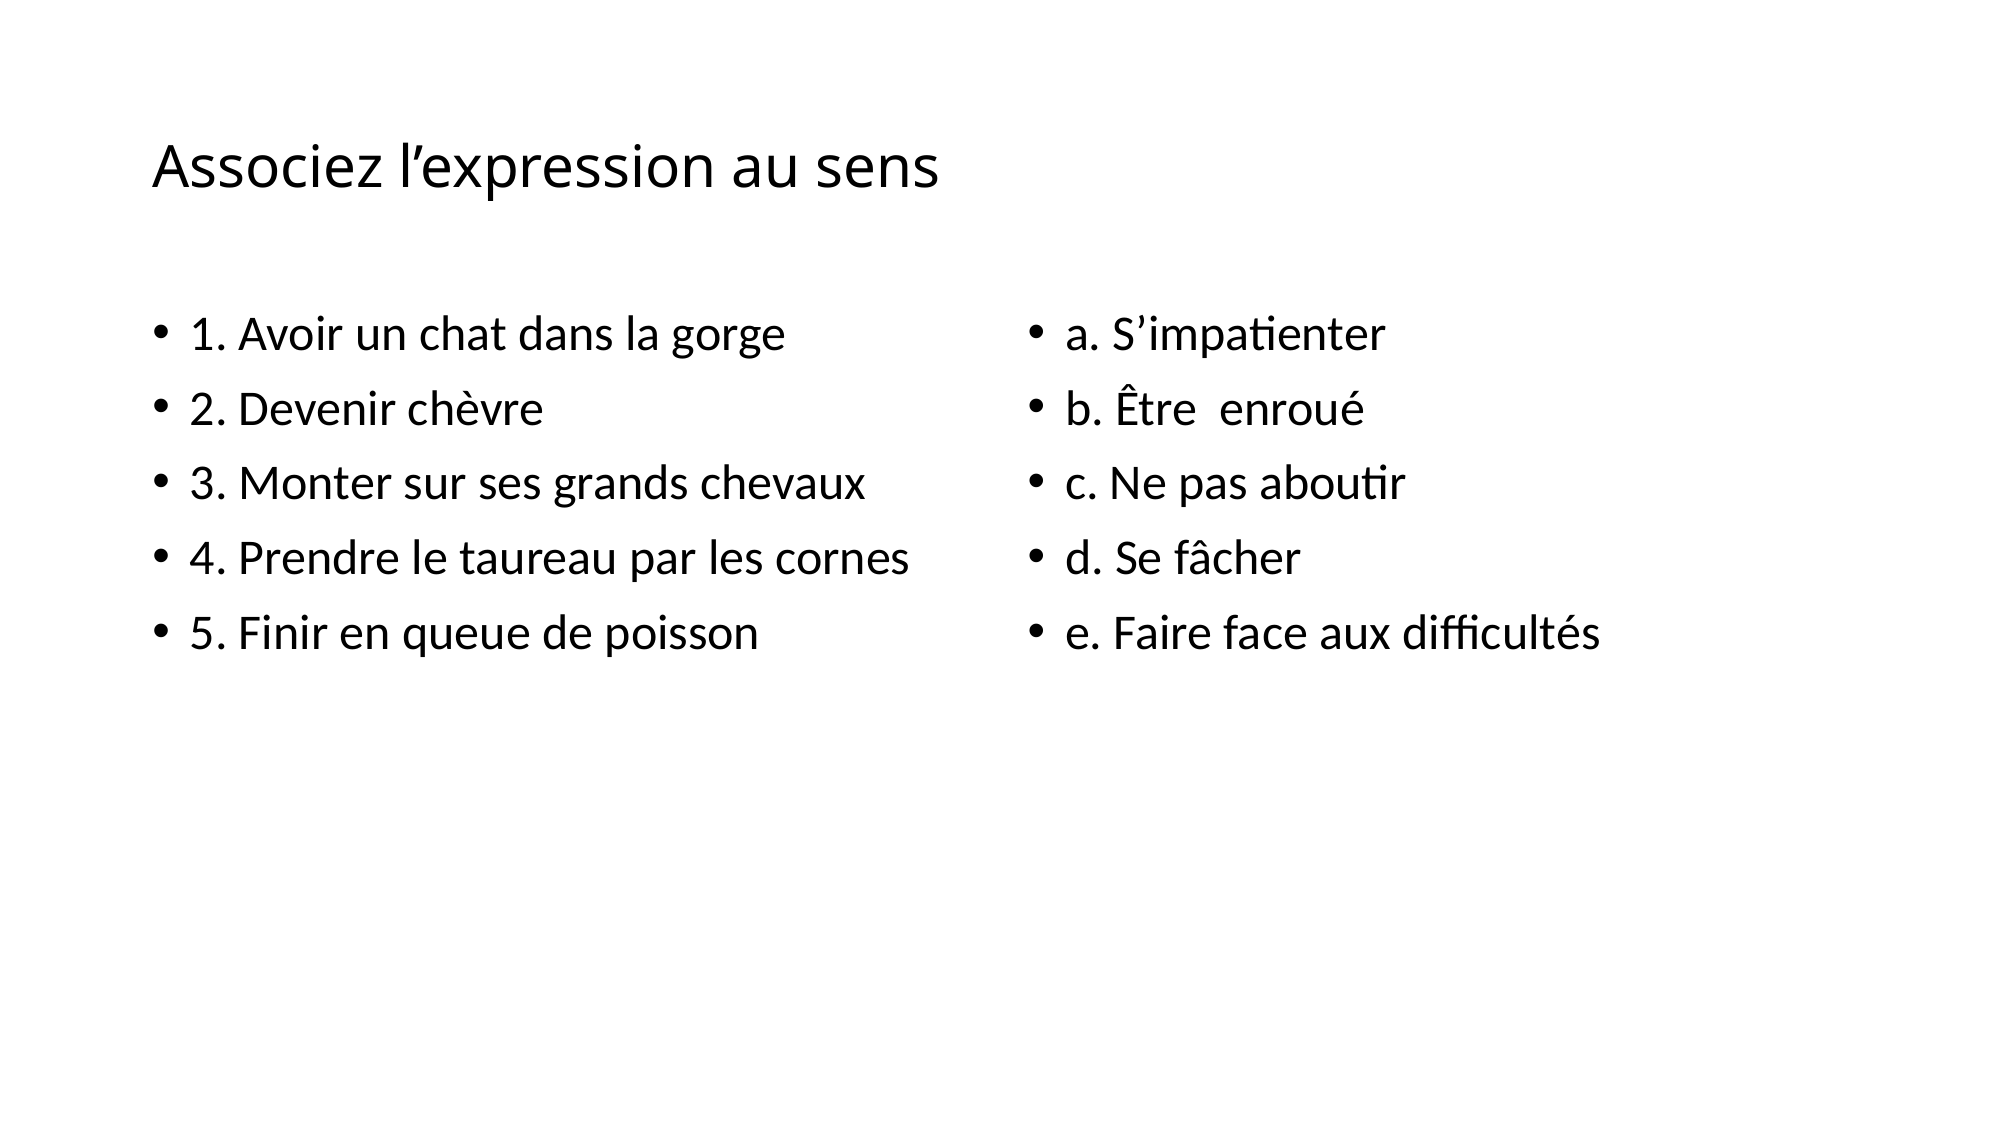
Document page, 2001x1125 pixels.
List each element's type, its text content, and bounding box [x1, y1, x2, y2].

title Associez l’expression au sens [137, 59, 1863, 278]
list a. S’impatienter b. Être enroué c. Ne pas aboutir d. Se fâcher e. Faire face aux difficultés [1012, 299, 1863, 1014]
list 1. Avoir un chat dans la gorge 2. Devenir chèvre 3. Monter sur ses grands chevaux 4. Prendre le taureau par les cornes 5. Finir en queue de poisson [137, 299, 988, 1014]
